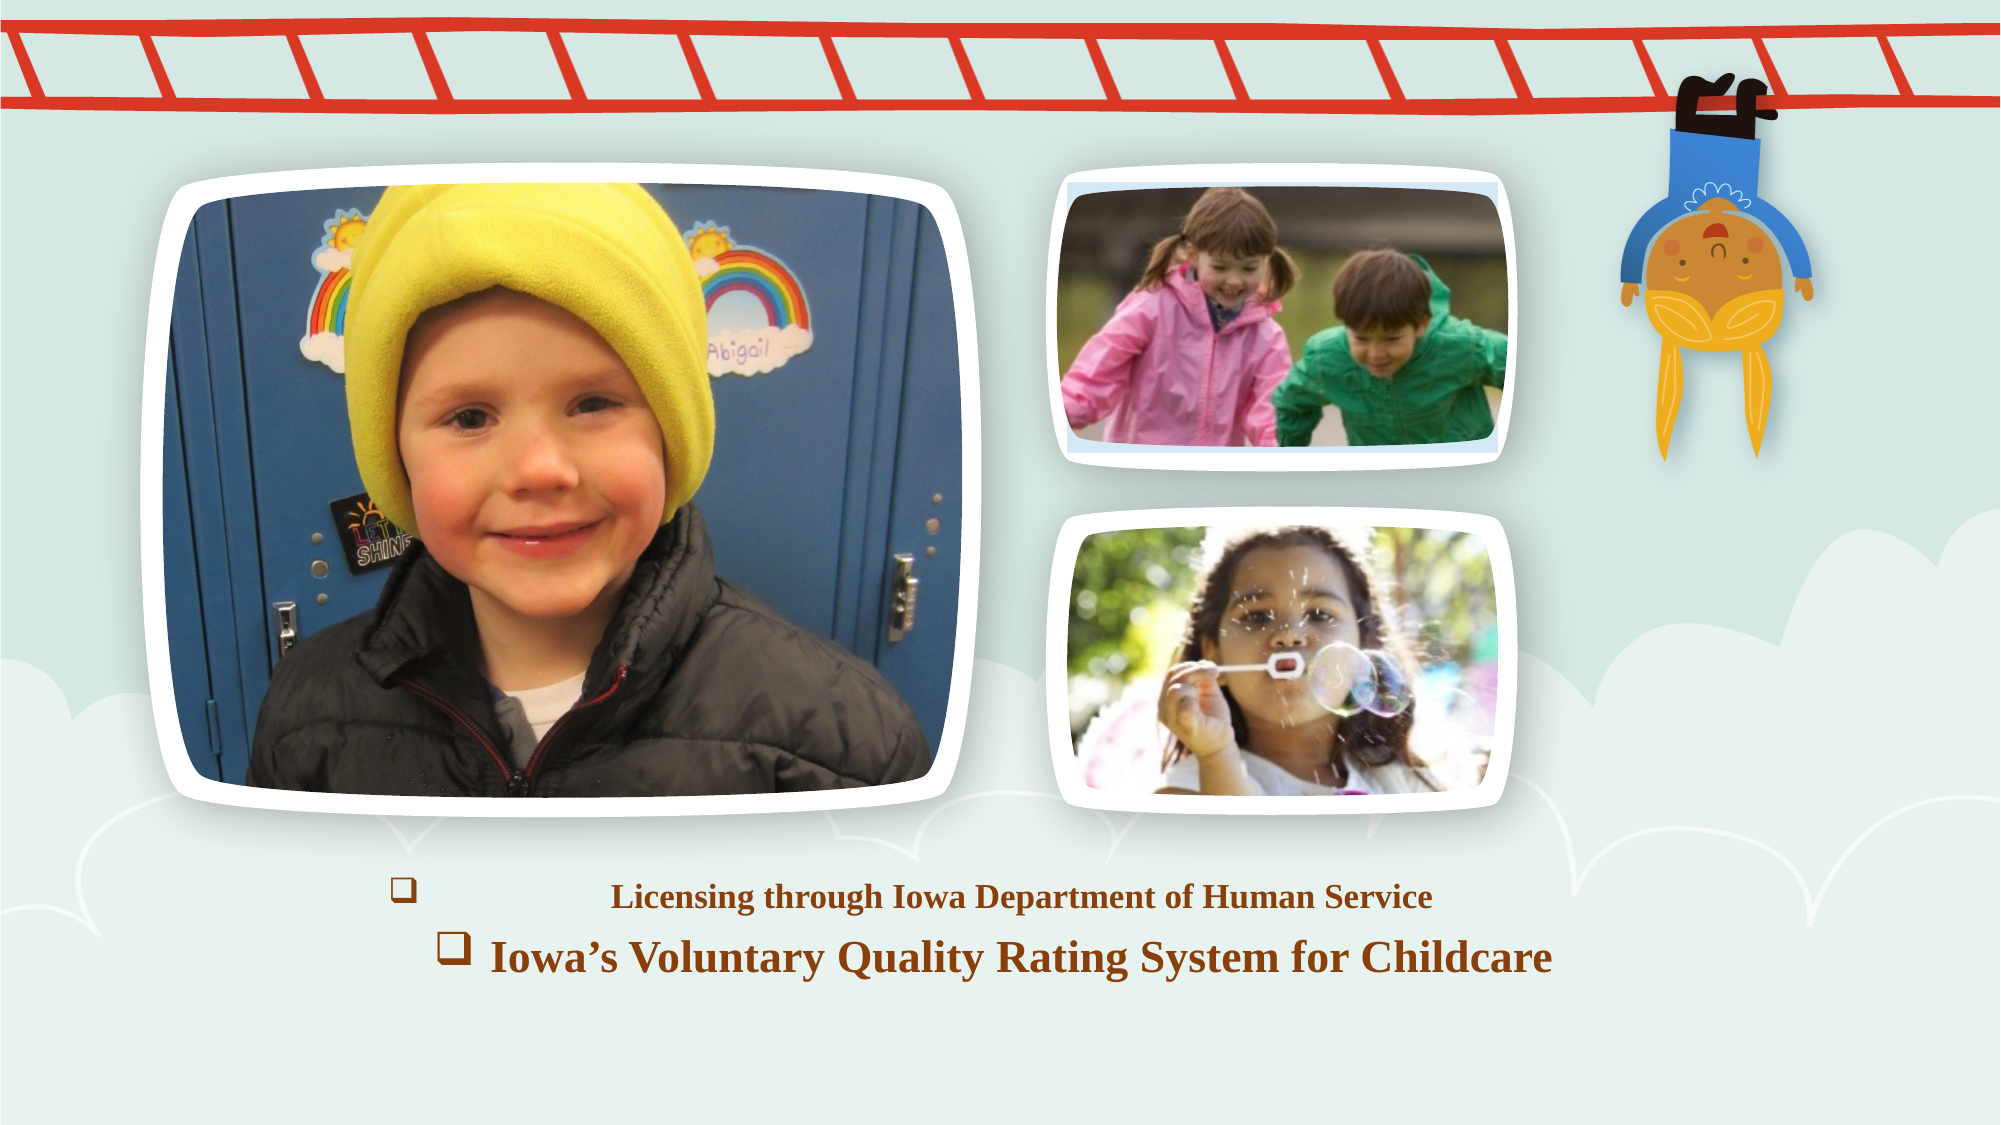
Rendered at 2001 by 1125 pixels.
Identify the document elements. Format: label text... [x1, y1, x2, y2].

picture [0, 0, 2001, 1125]
list Iowa’s Voluntary Quality Rating System for Childcare [0, 924, 1988, 1053]
title Licensing through Iowa Department of Human Service [0, 870, 2000, 966]
